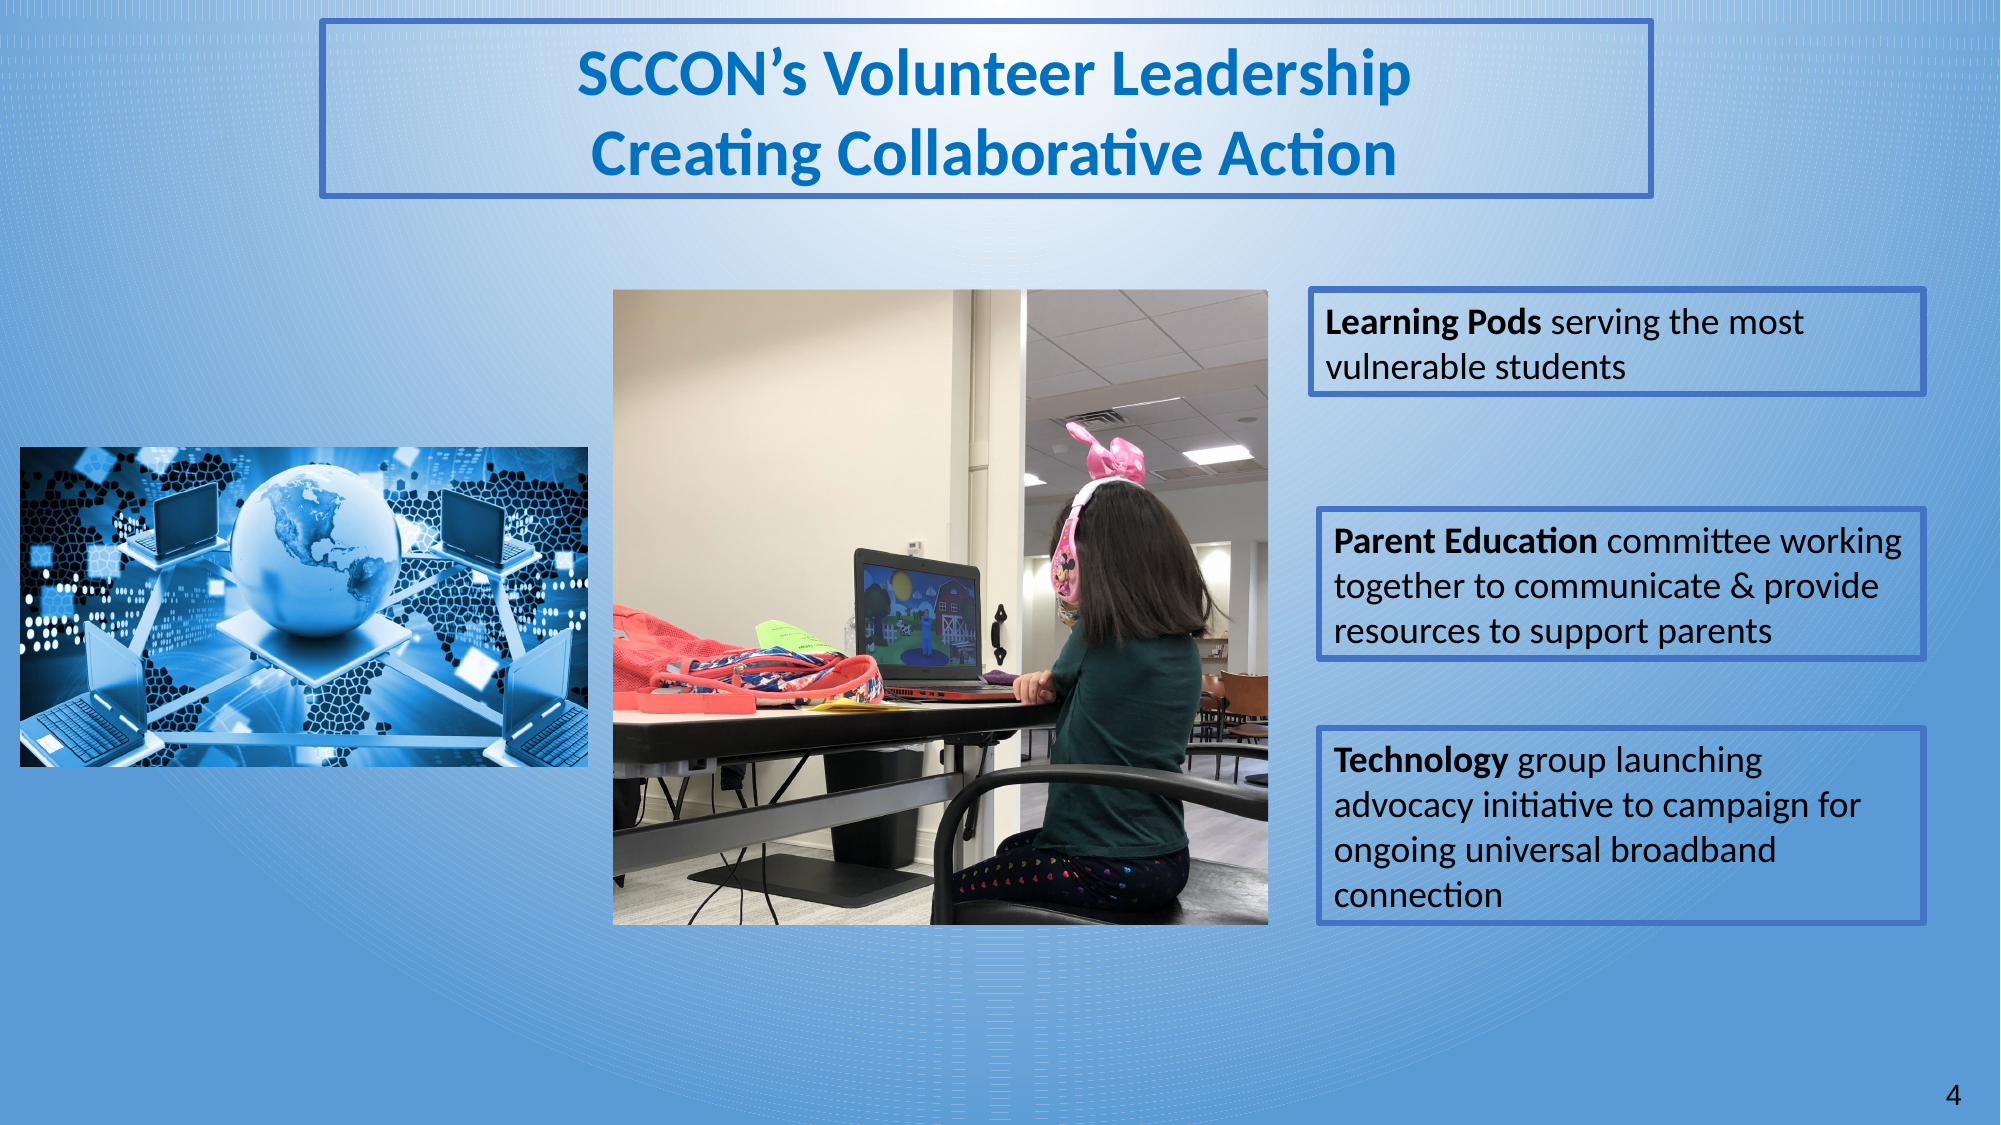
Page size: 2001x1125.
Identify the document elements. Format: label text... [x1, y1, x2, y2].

text_box 4 [1687, 1069, 1977, 1119]
text_box Technology group launching advocacy initiative to campaign for ongoing universal broadband connection [1318, 727, 1924, 923]
text_box Learning Pods serving the most vulnerable students [1310, 289, 1924, 395]
picture [20, 447, 588, 767]
text_box Parent Education committee working together to communicate & provide resources to support parents [1318, 508, 1924, 659]
text_box SCCON’s Volunteer Leadership Creating Collaborative Action [322, 21, 1652, 196]
picture [613, 279, 1269, 935]
